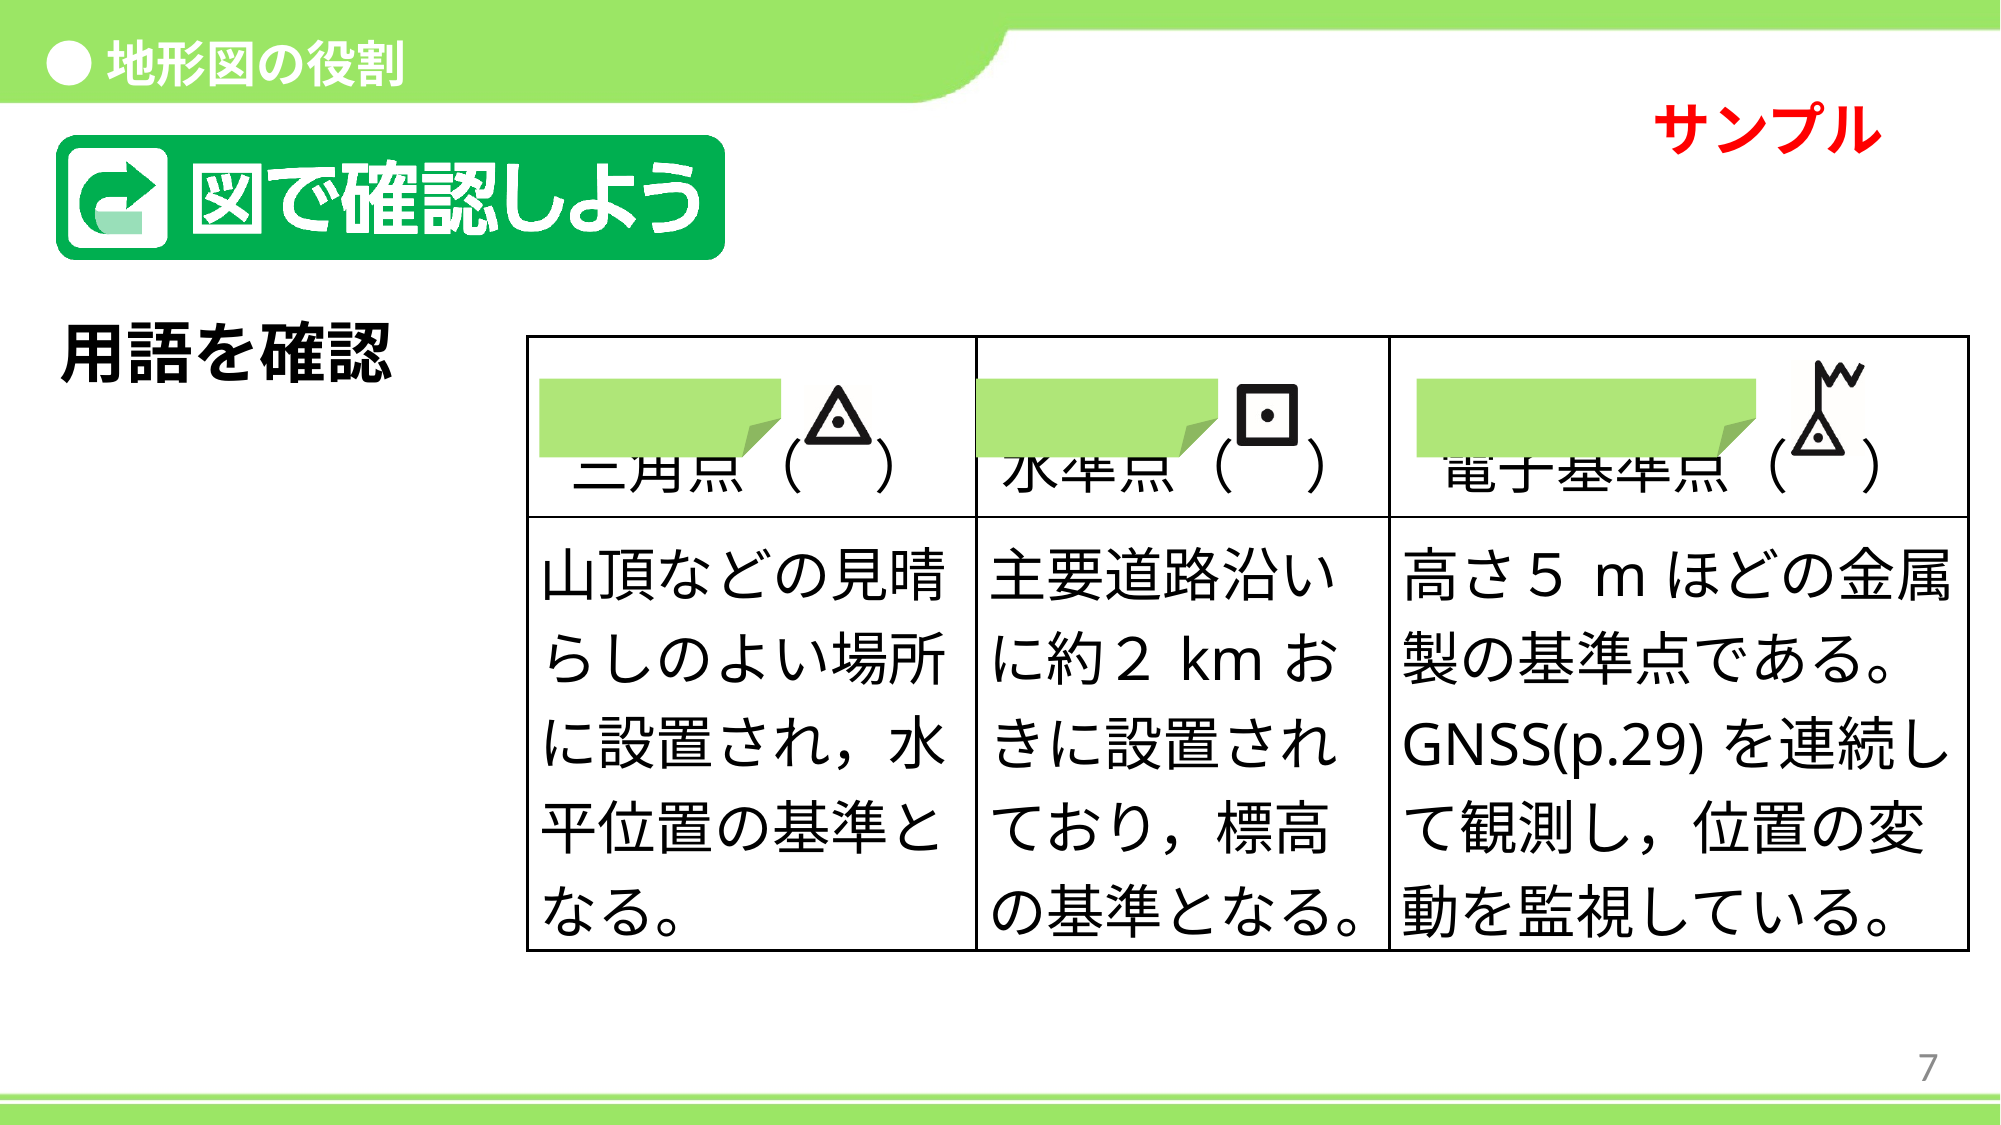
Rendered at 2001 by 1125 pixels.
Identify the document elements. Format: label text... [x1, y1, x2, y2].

text_box [975, 377, 1222, 459]
picture [0, 0, 2001, 1125]
table_cell 主要道路沿いに約２kmおきに設置されており，標高の基準となる。 [978, 518, 1388, 949]
table_header 電子基準点（ ） [1391, 338, 1967, 516]
text_box [1415, 377, 1760, 459]
table_header 三角点（ ） [529, 338, 975, 516]
table_cell 高さ５mほどの金属製の基準点である。GNSS(p.29)を連続して観測し，位置の変動を監視している。 [1391, 518, 1967, 949]
table_header 水準点（ ） [978, 338, 1388, 516]
text_box [538, 377, 785, 459]
table_cell 山頂などの見晴らしのよい場所に設置され，水平位置の基準となる。 [529, 518, 975, 949]
text_box 用語を確認 [44, 289, 612, 1058]
text_box ●地形図の役割 [29, 29, 916, 96]
